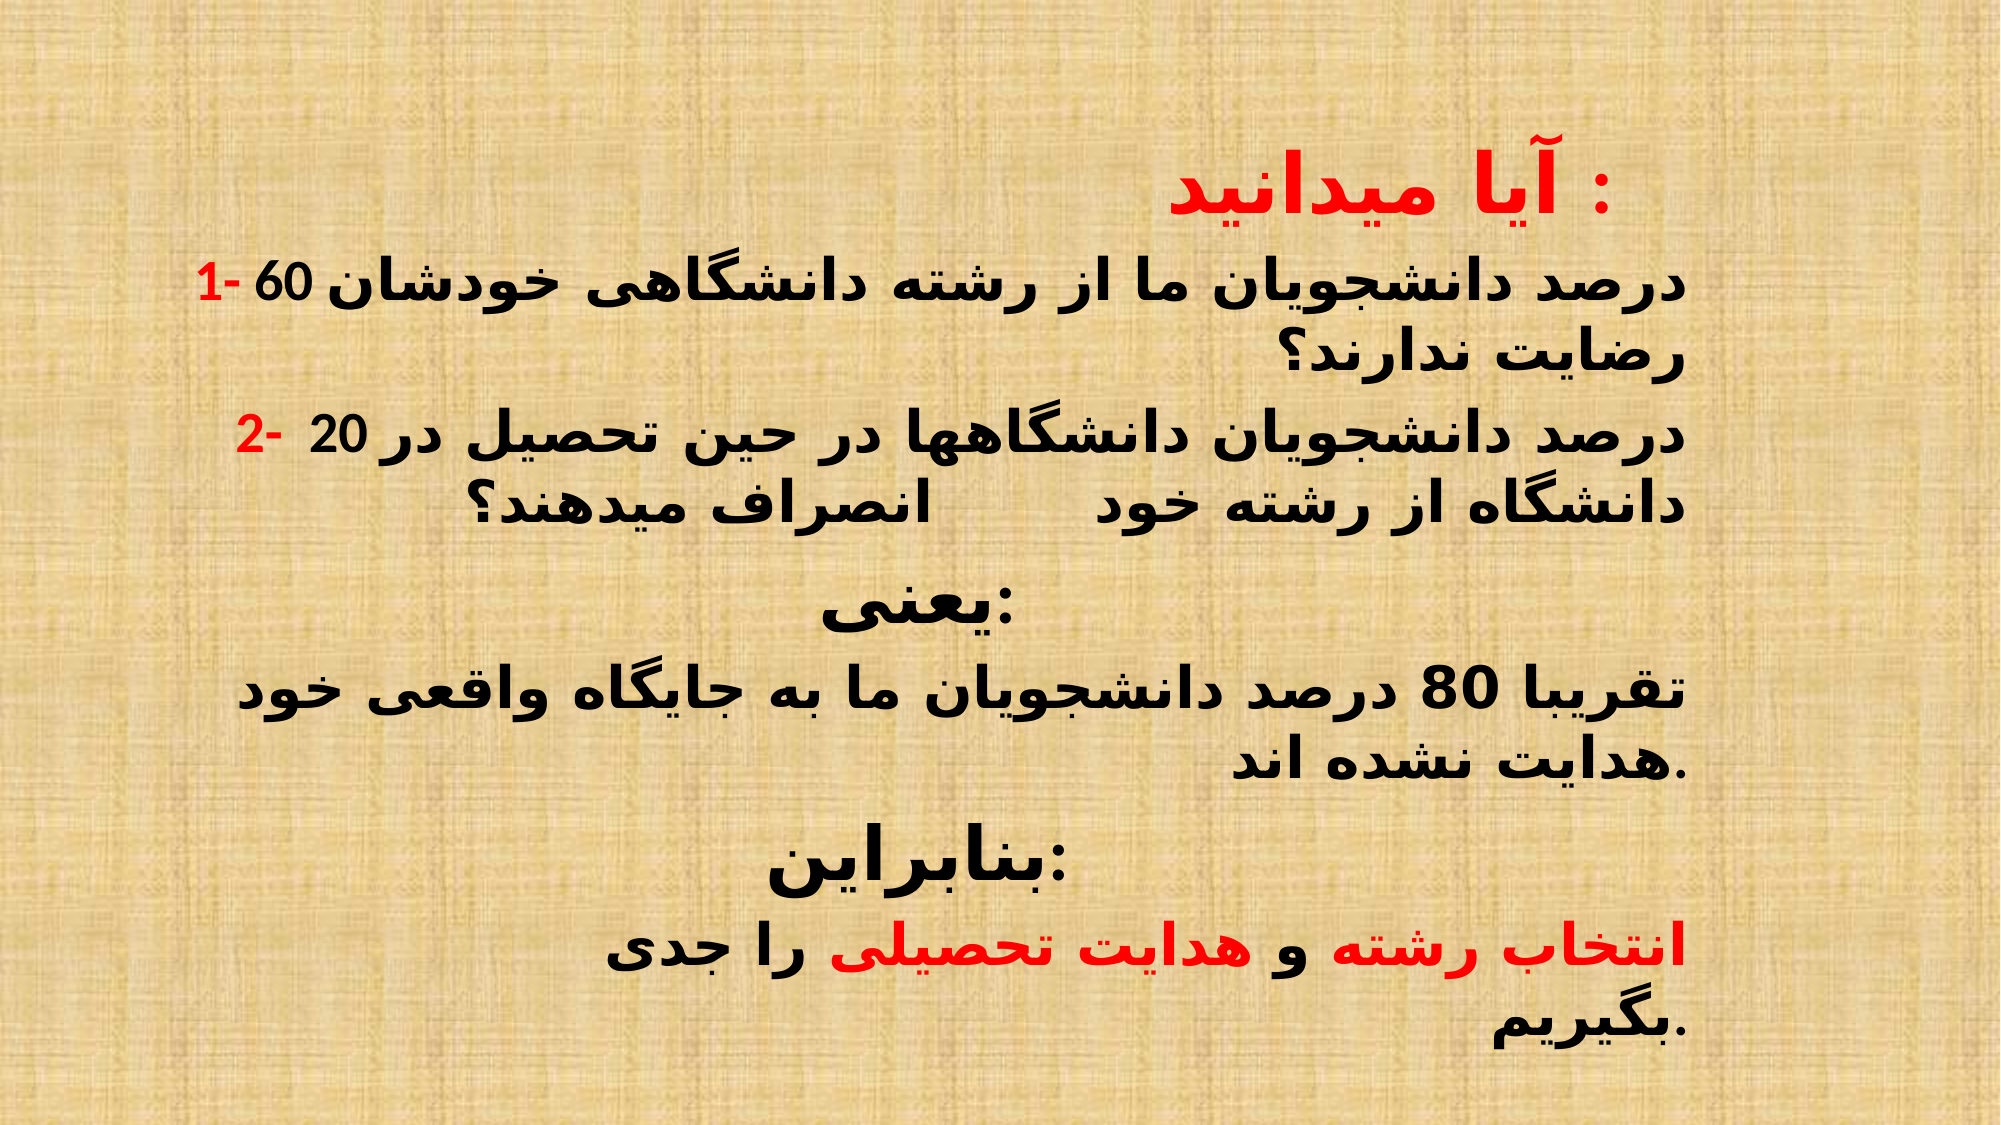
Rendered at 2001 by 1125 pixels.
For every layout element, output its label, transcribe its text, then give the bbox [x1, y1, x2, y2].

subtitle آیا میدانید : 1- 60 درصد دانشجویان ما از رشته دانشگاهی خودشان رضایت ندارند؟ 2- 20 درصد دانشجویان دانشگاهها در حین تحصیل در دانشگاه از رشته خود انصراف میدهند؟ یعنی: تقریبا 80 درصد دانشجویان ما به جایگاه واقعی خود هدایت نشده اند. بنابراین: انتخاب رشته و هدایت تحصیلی را جدی بگیریم. [131, 36, 1704, 816]
picture [0, 0, 2001, 1125]
